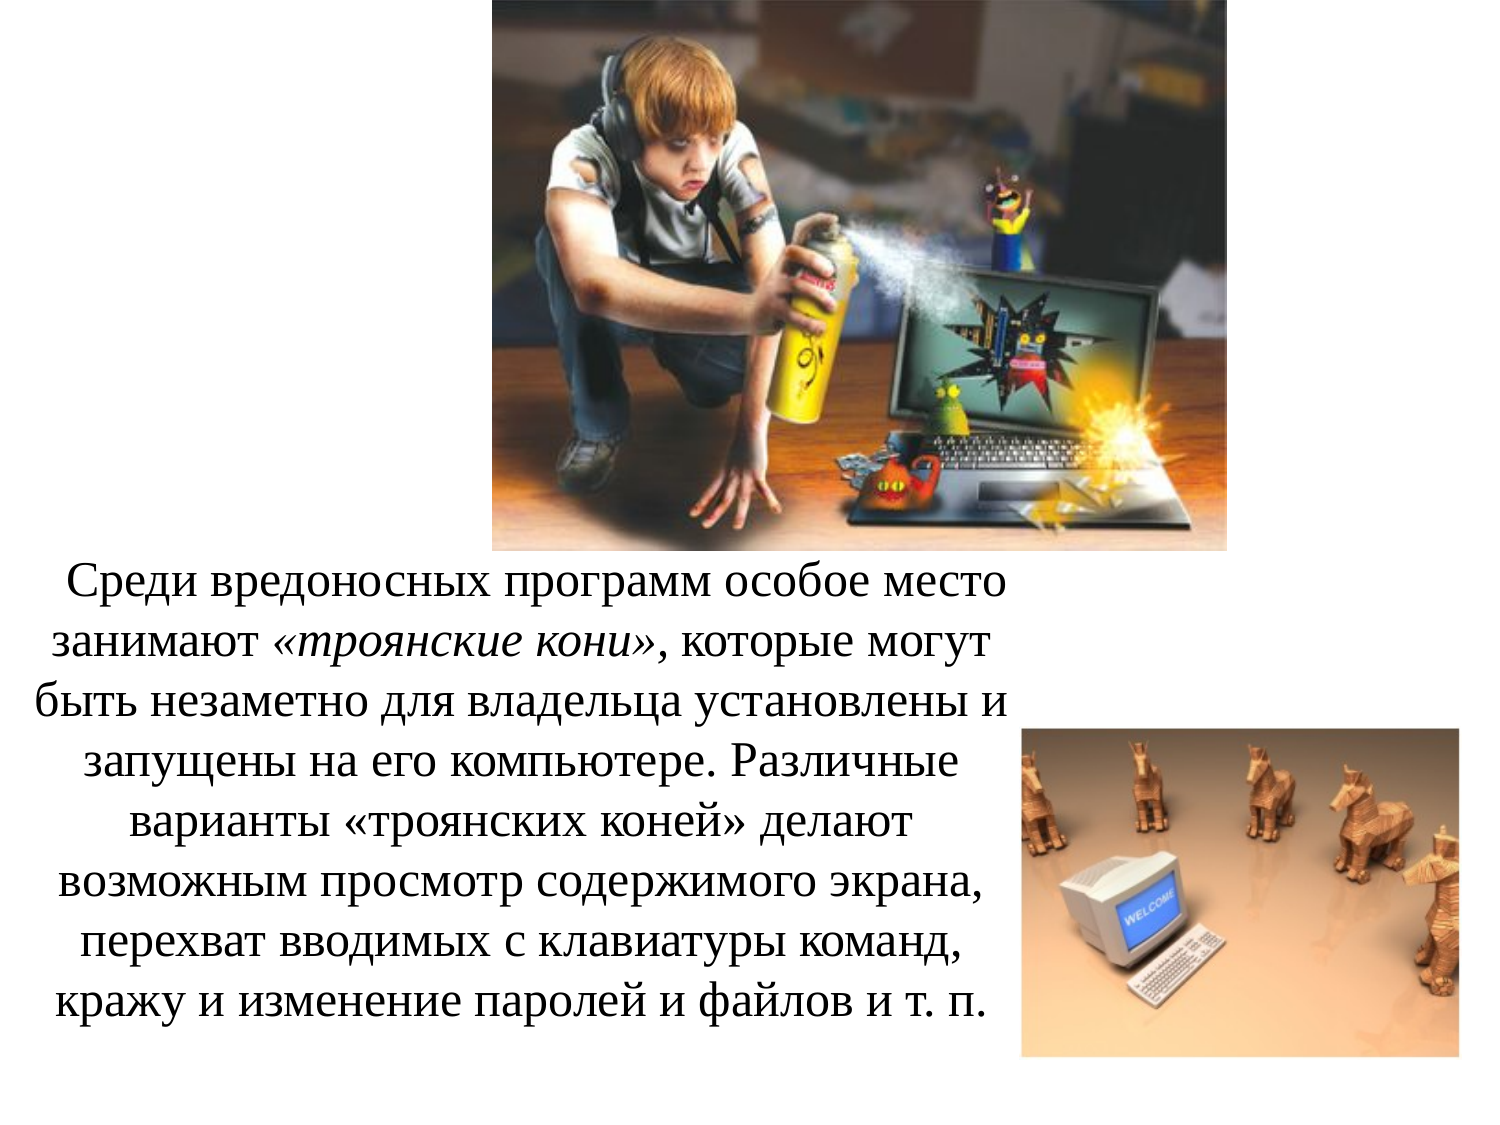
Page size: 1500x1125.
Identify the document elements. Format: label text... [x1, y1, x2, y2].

picture [491, 0, 1227, 552]
list Среди вредоносных программ особое место занимают «троянские кони», которые могут быть незаметно для владельца установлены и запущены на его компьютере. Различные варианты «троянских коней» делают возможным просмотр содержимого экрана, перехват вводимых с клавиатуры команд, кражу и изменение паролей и файлов и т. п. [0, 539, 1043, 1079]
picture [1019, 726, 1463, 1060]
